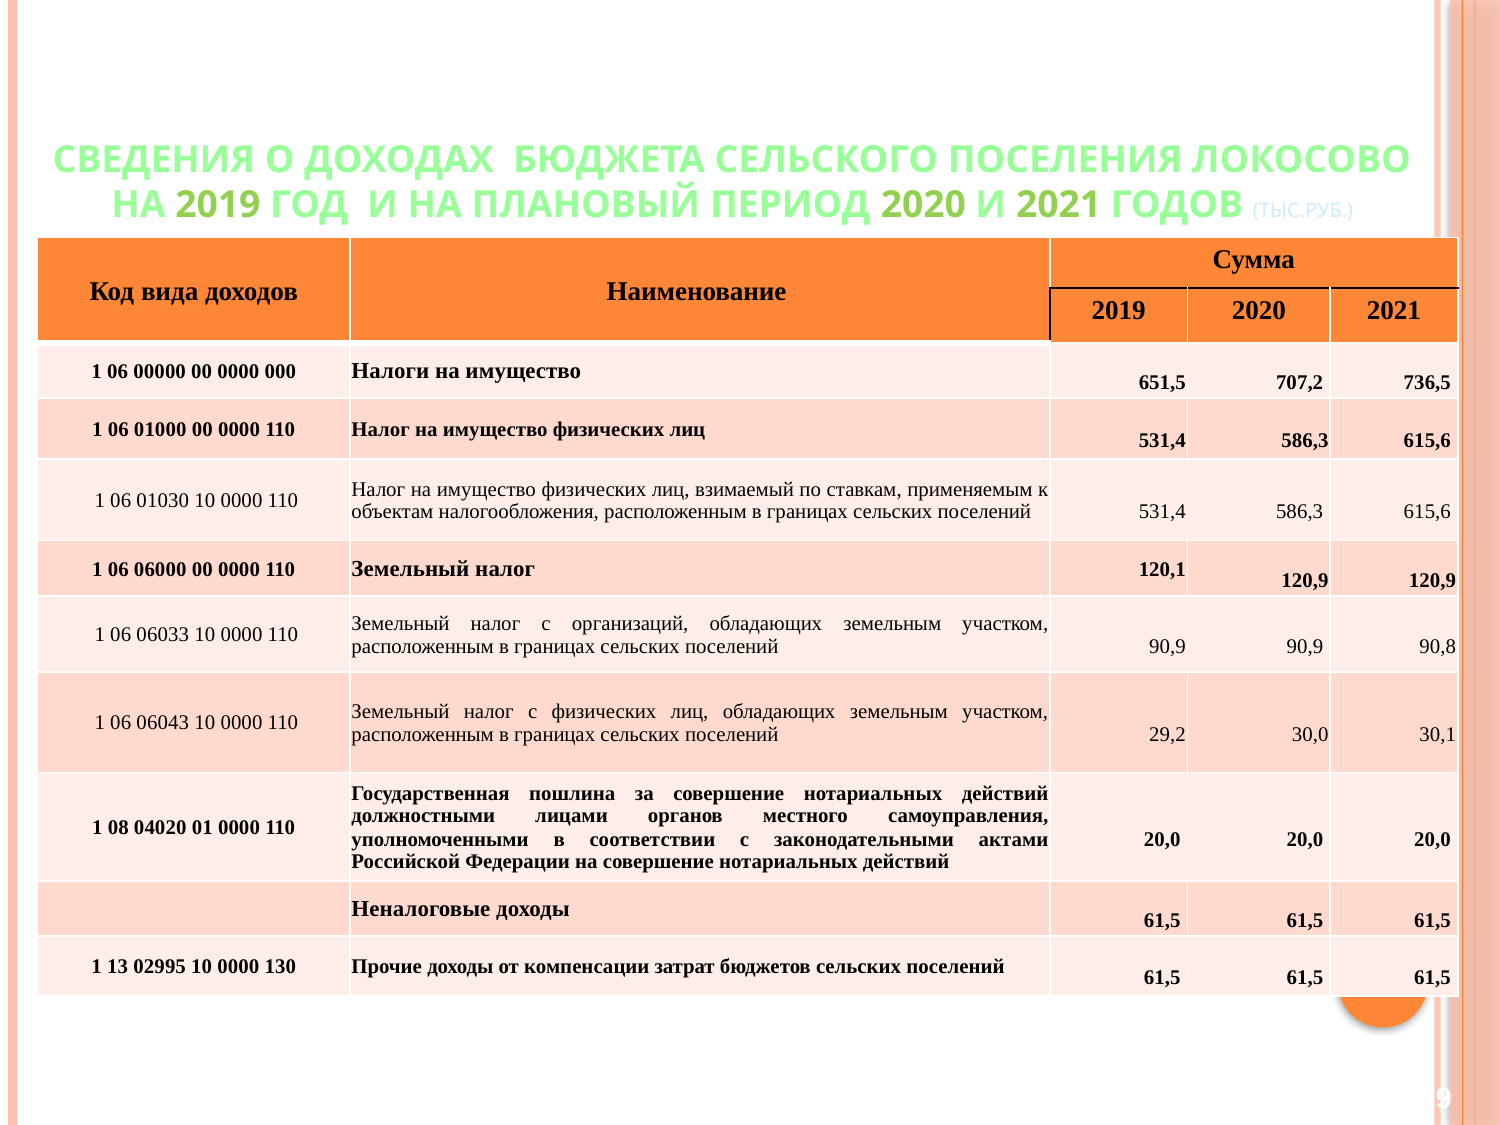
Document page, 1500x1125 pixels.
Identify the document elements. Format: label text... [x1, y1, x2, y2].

table_cell 531,4 [1051, 399, 1187, 458]
table_cell 120,9 [1331, 541, 1457, 595]
table_cell 736,5 [1331, 344, 1457, 397]
table_cell 586,3 [1188, 399, 1329, 458]
table_cell 20,0 [1051, 773, 1187, 880]
table_cell 90,8 [1331, 597, 1457, 671]
table_cell 615,6 [1331, 399, 1457, 458]
table_cell 1 06 00000 00 0000 000 [38, 346, 349, 397]
table_cell 1 06 01000 00 0000 110 [38, 399, 349, 458]
table_cell 90,9 [1188, 597, 1329, 671]
table_cell 90,9 [1051, 597, 1187, 671]
table_cell 120,9 [1188, 541, 1329, 595]
table_cell 61,5 [1331, 937, 1457, 995]
table_header Сумма [1051, 238, 1457, 287]
table_cell 1 06 06000 00 0000 110 [38, 541, 349, 595]
table_cell 61,5 [1331, 882, 1457, 935]
table_cell 1 08 04020 01 0000 110 [38, 773, 349, 880]
slide_number 9 [1412, 1071, 1475, 1122]
table_cell 1 06 01030 10 0000 110 [38, 460, 349, 540]
table_cell 615,6 [1331, 460, 1457, 540]
table_cell 61,5 [1051, 882, 1187, 935]
table_cell 1 13 02995 10 0000 130 [38, 937, 349, 995]
table_cell 61,5 [1051, 937, 1187, 995]
table_cell 2019 [1051, 289, 1187, 342]
table_cell 651,5 [1051, 344, 1187, 397]
table_cell Земельный налог с физических лиц, обладающих земельным участком, расположенным в границах сельских поселений [351, 673, 1049, 772]
table_cell 30,1 [1331, 673, 1457, 772]
table_cell 20,0 [1188, 773, 1329, 880]
table_cell [38, 882, 349, 935]
table_cell 61,5 [1188, 937, 1329, 995]
title Сведения о доходах бюджета сельского поселения Локосово на 2019 год и на плановый период 2020 и 2021 годов (тыс.руб.) [35, 82, 1430, 232]
table_cell 20,0 [1331, 773, 1457, 880]
table_cell 61,5 [1188, 882, 1329, 935]
table_cell Государственная пошлина за совершение нотариальных действий должностными лицами органов местного самоуправления, уполномоченными в соответствии с законодательными актами Российской Федерации на совершение нотариальных действий [351, 773, 1049, 880]
table_cell 29,2 [1051, 673, 1187, 772]
table_cell Налог на имущество физических лиц, взимаемый по ставкам, применяемым к объектам налогообложения, расположенным в границах сельских поселений [351, 460, 1049, 540]
table_cell Налоги на имущество [351, 346, 1049, 397]
table_cell 30,0 [1188, 673, 1329, 772]
table_cell 120,1 [1051, 541, 1187, 595]
table_cell Прочие доходы от компенсации затрат бюджетов сельских поселений [351, 937, 1049, 995]
table_cell Земельный налог с организаций, обладающих земельным участком, расположенным в границах сельских поселений [351, 597, 1049, 671]
table_cell 1 06 06033 10 0000 110 [38, 597, 349, 671]
table_cell Неналоговые доходы [351, 882, 1049, 935]
table_cell 586,3 [1188, 460, 1329, 540]
table_header Наименование [351, 238, 1049, 340]
table_cell 707,2 [1188, 344, 1329, 397]
table_cell 2021 [1331, 289, 1457, 342]
table_cell 531,4 [1051, 460, 1187, 540]
table_cell Земельный налог [351, 541, 1049, 595]
table_cell 1 06 06043 10 0000 110 [38, 673, 349, 772]
table_cell Налог на имущество физических лиц [351, 399, 1049, 458]
table_cell 2020 [1188, 289, 1329, 342]
table_header Код вида доходов [38, 238, 349, 340]
